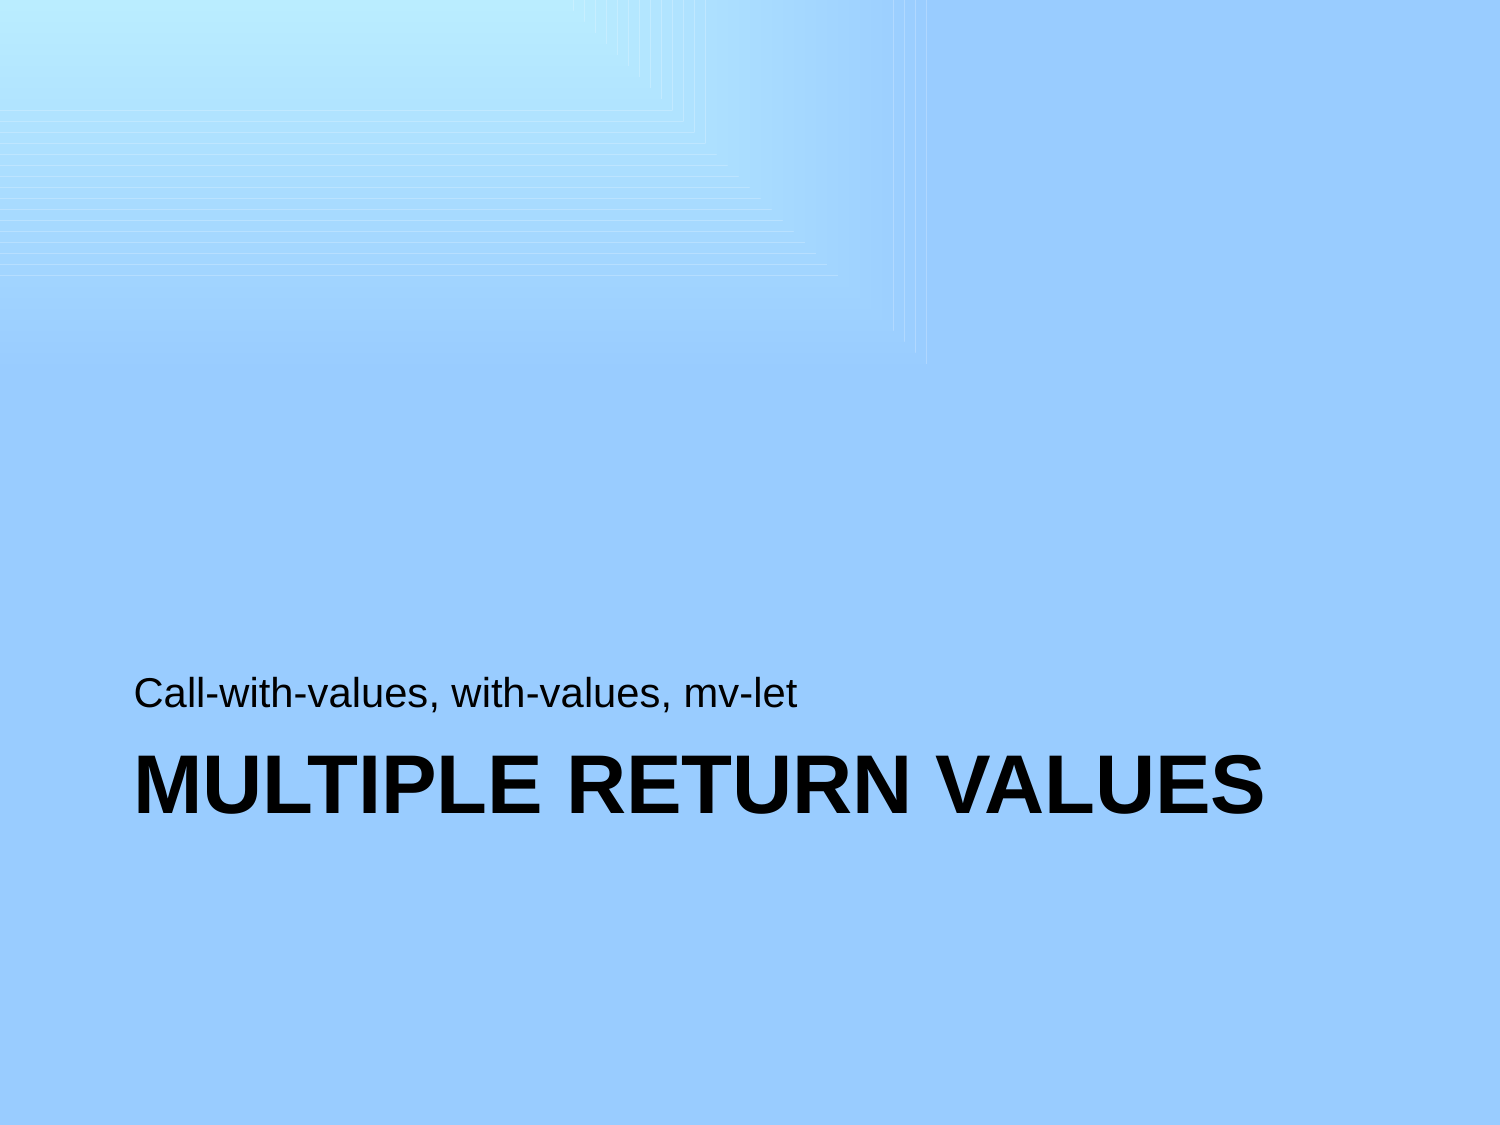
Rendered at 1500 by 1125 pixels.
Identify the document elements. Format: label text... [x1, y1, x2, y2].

title Multiple Return Values [118, 724, 1394, 947]
list Call-with-values, with-values, mv-let [118, 476, 1394, 724]
